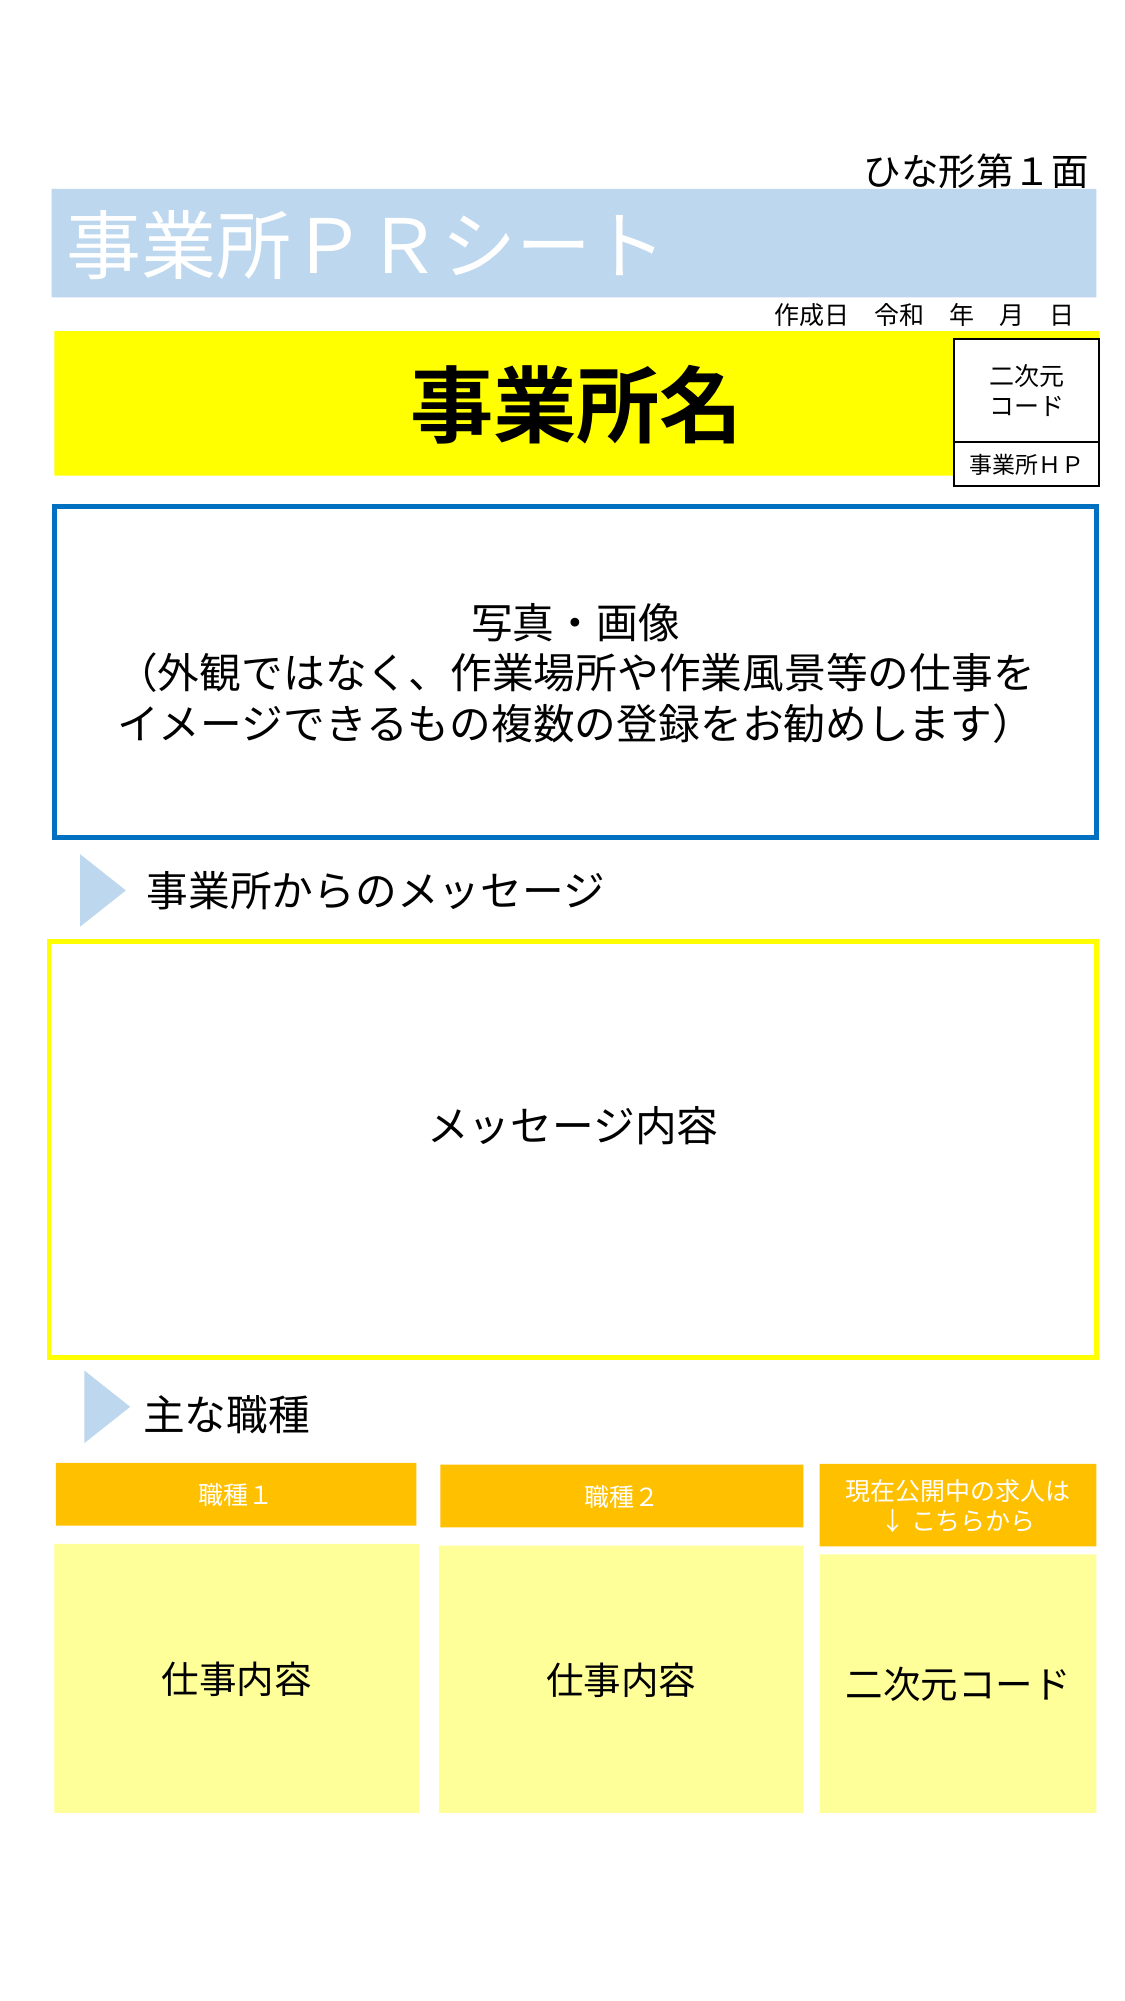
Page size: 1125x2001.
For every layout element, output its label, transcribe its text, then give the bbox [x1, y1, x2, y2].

text_box 職種１ [55, 1462, 417, 1527]
text_box [83, 1368, 132, 1446]
text_box ひな形第１面 [819, 144, 1125, 197]
text_box [79, 852, 128, 929]
text_box 主な職種 [127, 1376, 534, 1451]
text_box 写真・画像 （外観ではなく、作業場所や作業風景等の仕事を イメージできるもの複数の登録をお勧めします） [53, 506, 1098, 839]
text_box 事業所ＰＲシート [51, 188, 1097, 298]
text_box メッセージ内容 [48, 940, 1097, 1359]
text_box 職種２ [439, 1464, 804, 1528]
text_box 二次元コード [819, 1553, 1097, 1814]
text_box 事業所ＨＰ [953, 441, 1100, 487]
text_box 現在公開中の求人は ↓こちらから [819, 1463, 1097, 1548]
text_box 仕事内容 [53, 1543, 420, 1814]
text_box 仕事内容 [438, 1545, 804, 1814]
text_box 事業所からのメッセージ [131, 852, 821, 927]
text_box 事業所名 [53, 330, 1100, 477]
text_box 作成日 令和 年 月 日 [752, 281, 1097, 330]
text_box 二次元コード [953, 338, 1100, 441]
